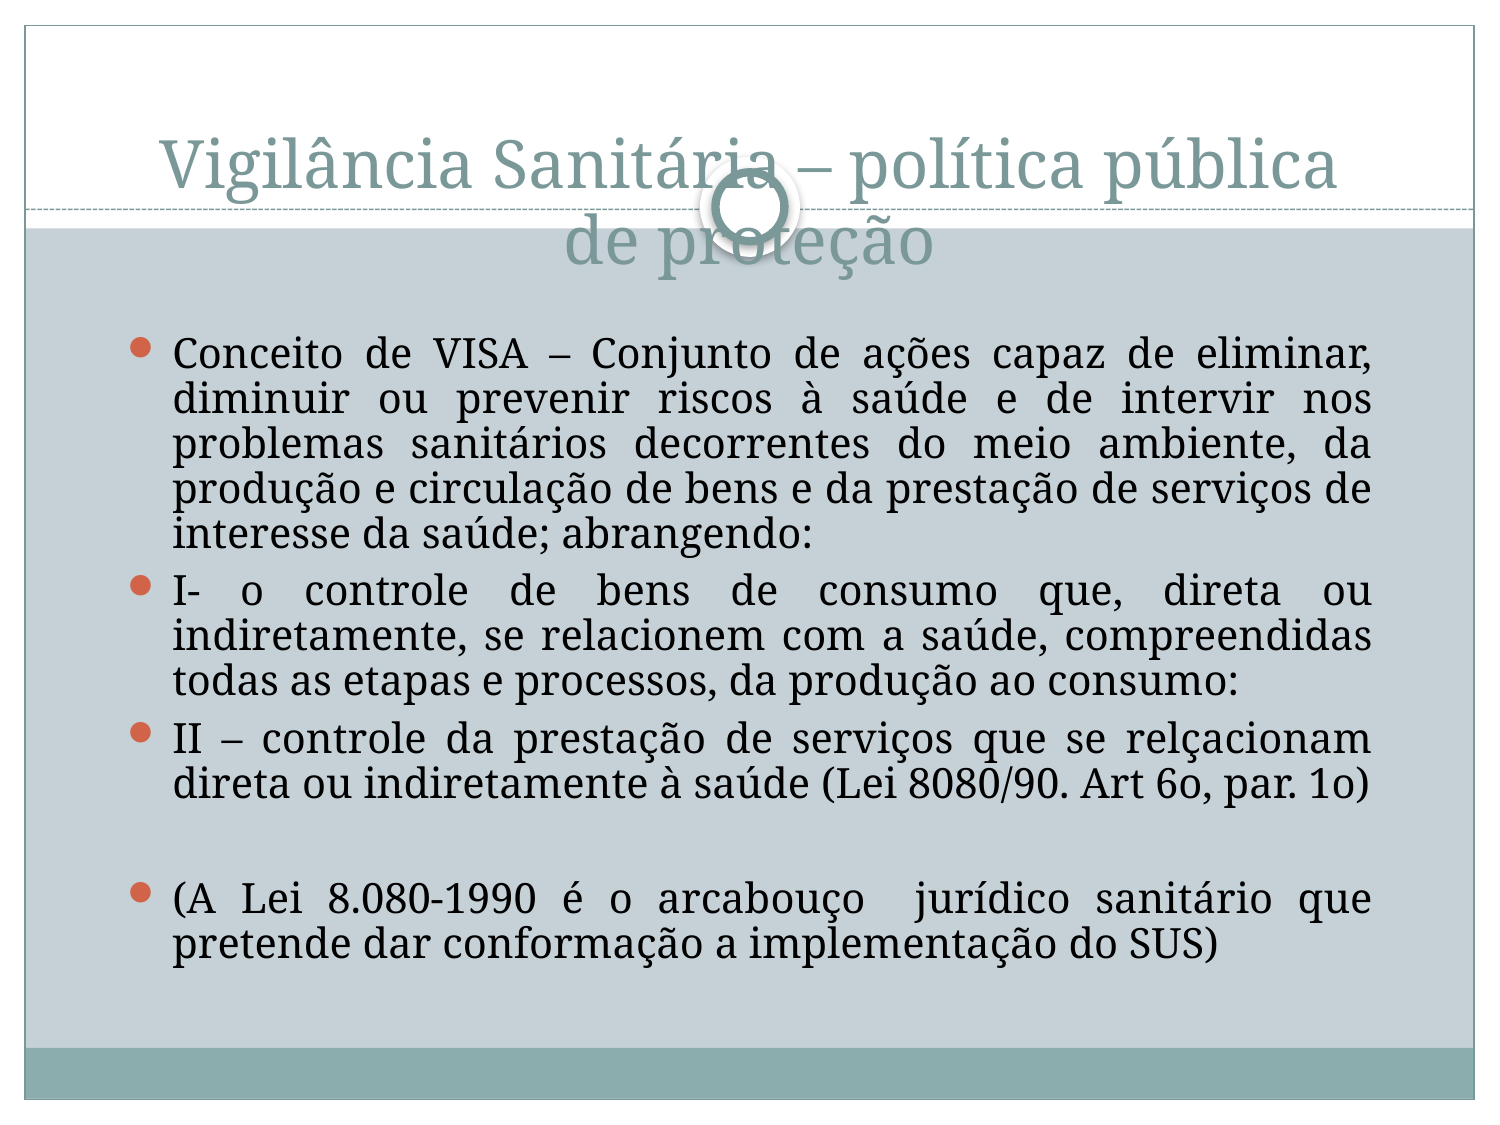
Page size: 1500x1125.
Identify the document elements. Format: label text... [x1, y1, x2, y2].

list Conceito de VISA – Conjunto de ações capaz de eliminar, diminuir ou prevenir riscos à saúde e de intervir nos problemas sanitários decorrentes do meio ambiente, da produção e circulação de bens e da prestação de serviços de interesse da saúde; abrangendo: I- o controle de bens de consumo que, direta ou indiretamente, se relacionem com a saúde, compreendidas todas as etapas e processos, da produção ao consumo: II – controle da prestação de serviços que se relçacionam direta ou indiretamente à saúde (Lei 8080/90. Art 6o, par. 1o) (A Lei 8.080-1990 é o arcabouço jurídico sanitário que pretende dar conformação a implementação do SUS) [112, 324, 1388, 1000]
title Vigilância Sanitária – política pública de proteção [112, 99, 1388, 288]
